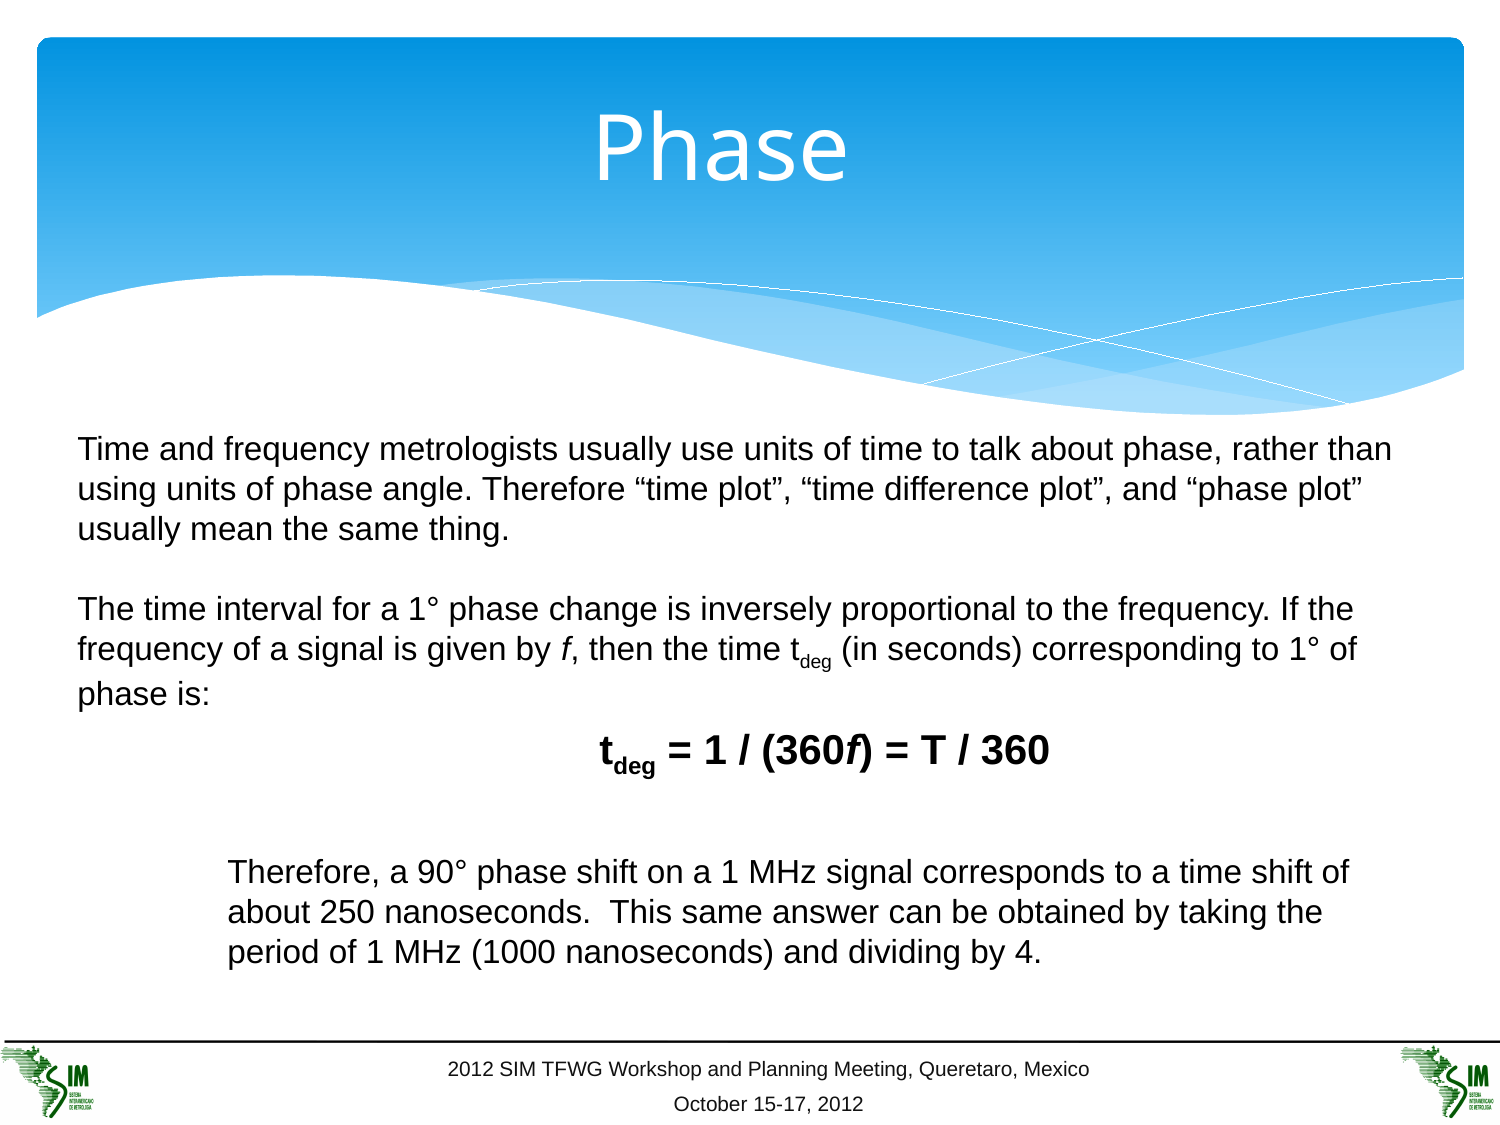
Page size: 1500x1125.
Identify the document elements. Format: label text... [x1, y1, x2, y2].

title Phase [99, 62, 1366, 225]
picture [0, 1044, 100, 1125]
text_box Time and frequency metrologists usually use units of time to talk about phase, rather than using units of phase angle. Therefore “time plot”, “time difference plot”, and “phase plot” usually mean the same thing. The time interval for a 1° phase change is inversely proportional to the frequency. If the frequency of a signal is given by f, then the time tdeg (in seconds) corresponding to 1° of phase is: tdeg = 1 / (360f) = T / 360 Therefore, a 90° phase shift on a 1 MHz signal corresponds to a time shift of about 250 nanoseconds. This same answer can be obtained by taking the period of 1 MHz (1000 nanoseconds) and dividing by 4. [62, 374, 1438, 978]
picture [1400, 1044, 1500, 1125]
